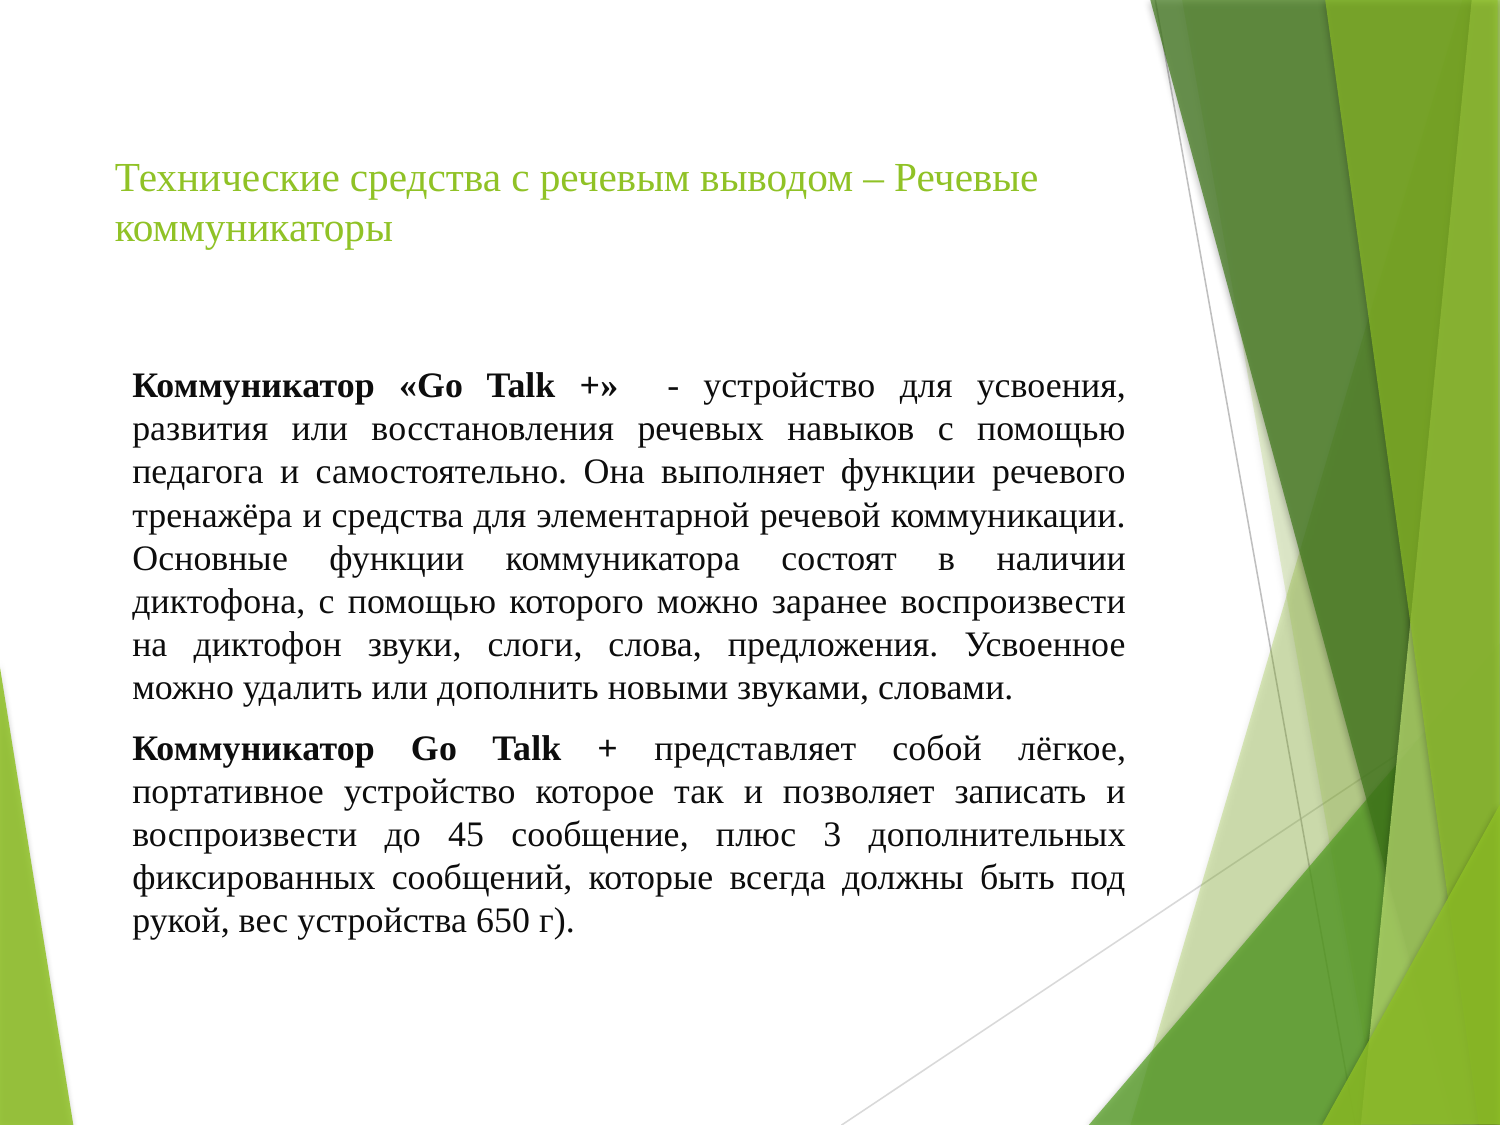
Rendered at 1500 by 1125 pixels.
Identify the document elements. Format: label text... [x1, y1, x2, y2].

title Технические средства с речевым выводом – Речевые коммуникаторы [99, 99, 1142, 317]
list Коммуникатор «Go Talk +» - устройство для усвоения, развития или восстановления речевых навыков с помощью педагога и самостоятельно. Она выполняет функции речевого тренажёра и средства для элементарной речевой коммуникации. Основные функции коммуникатора состоят в наличии диктофона, с помощью которого можно заранее воспроизвести на диктофон звуки, слоги, слова, предложения. Усвоенное можно удалить или дополнить новыми звуками, словами. Коммуникатор Go Talk + представляет собой лёгкое, портативное устройство которое так и позволяет записать и воспроизвести до 45 сообщение, плюс 3 дополнительных фиксированных сообщений, которые всегда должны быть под рукой, вес устройства 650 г). [99, 354, 1142, 992]
